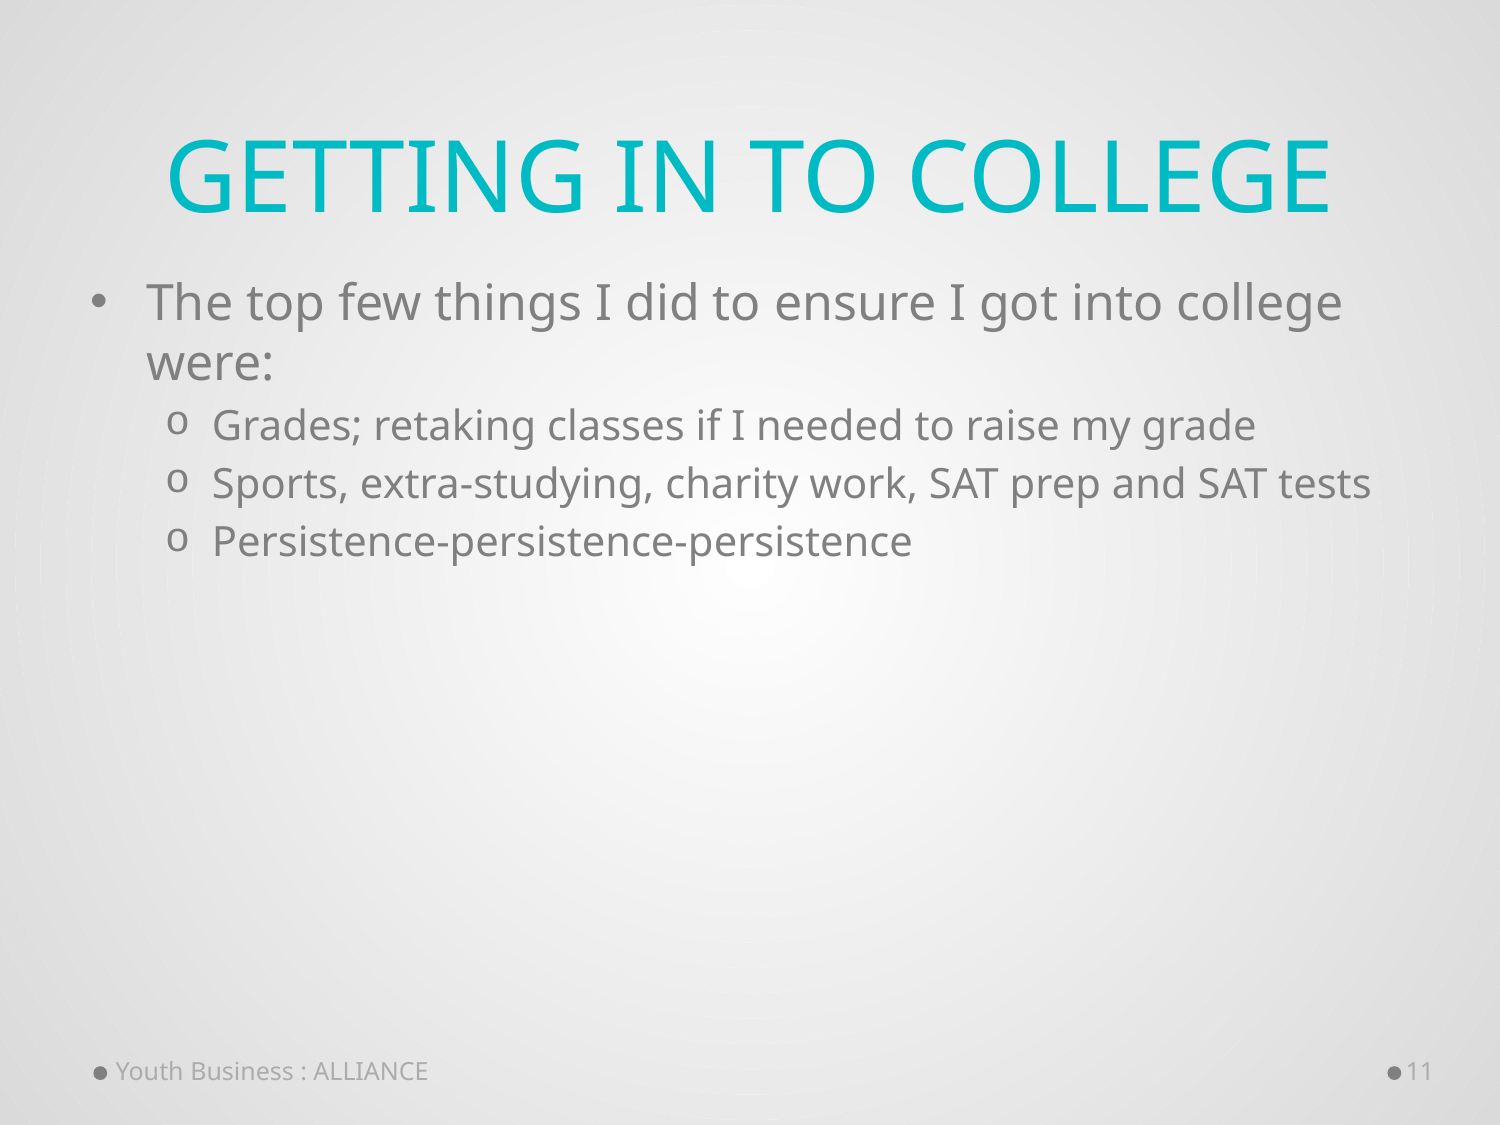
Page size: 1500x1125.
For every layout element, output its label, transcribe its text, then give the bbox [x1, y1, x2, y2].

slide_number 11 [1401, 1042, 1494, 1103]
footer Youth Business : ALLIANCE [108, 1042, 576, 1103]
list The top few things I did to ensure I got into college were: Grades; retaking classes if I needed to raise my grade Sports, extra-studying, charity work, SAT prep and SAT tests Persistence-persistence-persistence [75, 262, 1425, 1005]
title Getting in to College [75, 22, 1425, 240]
